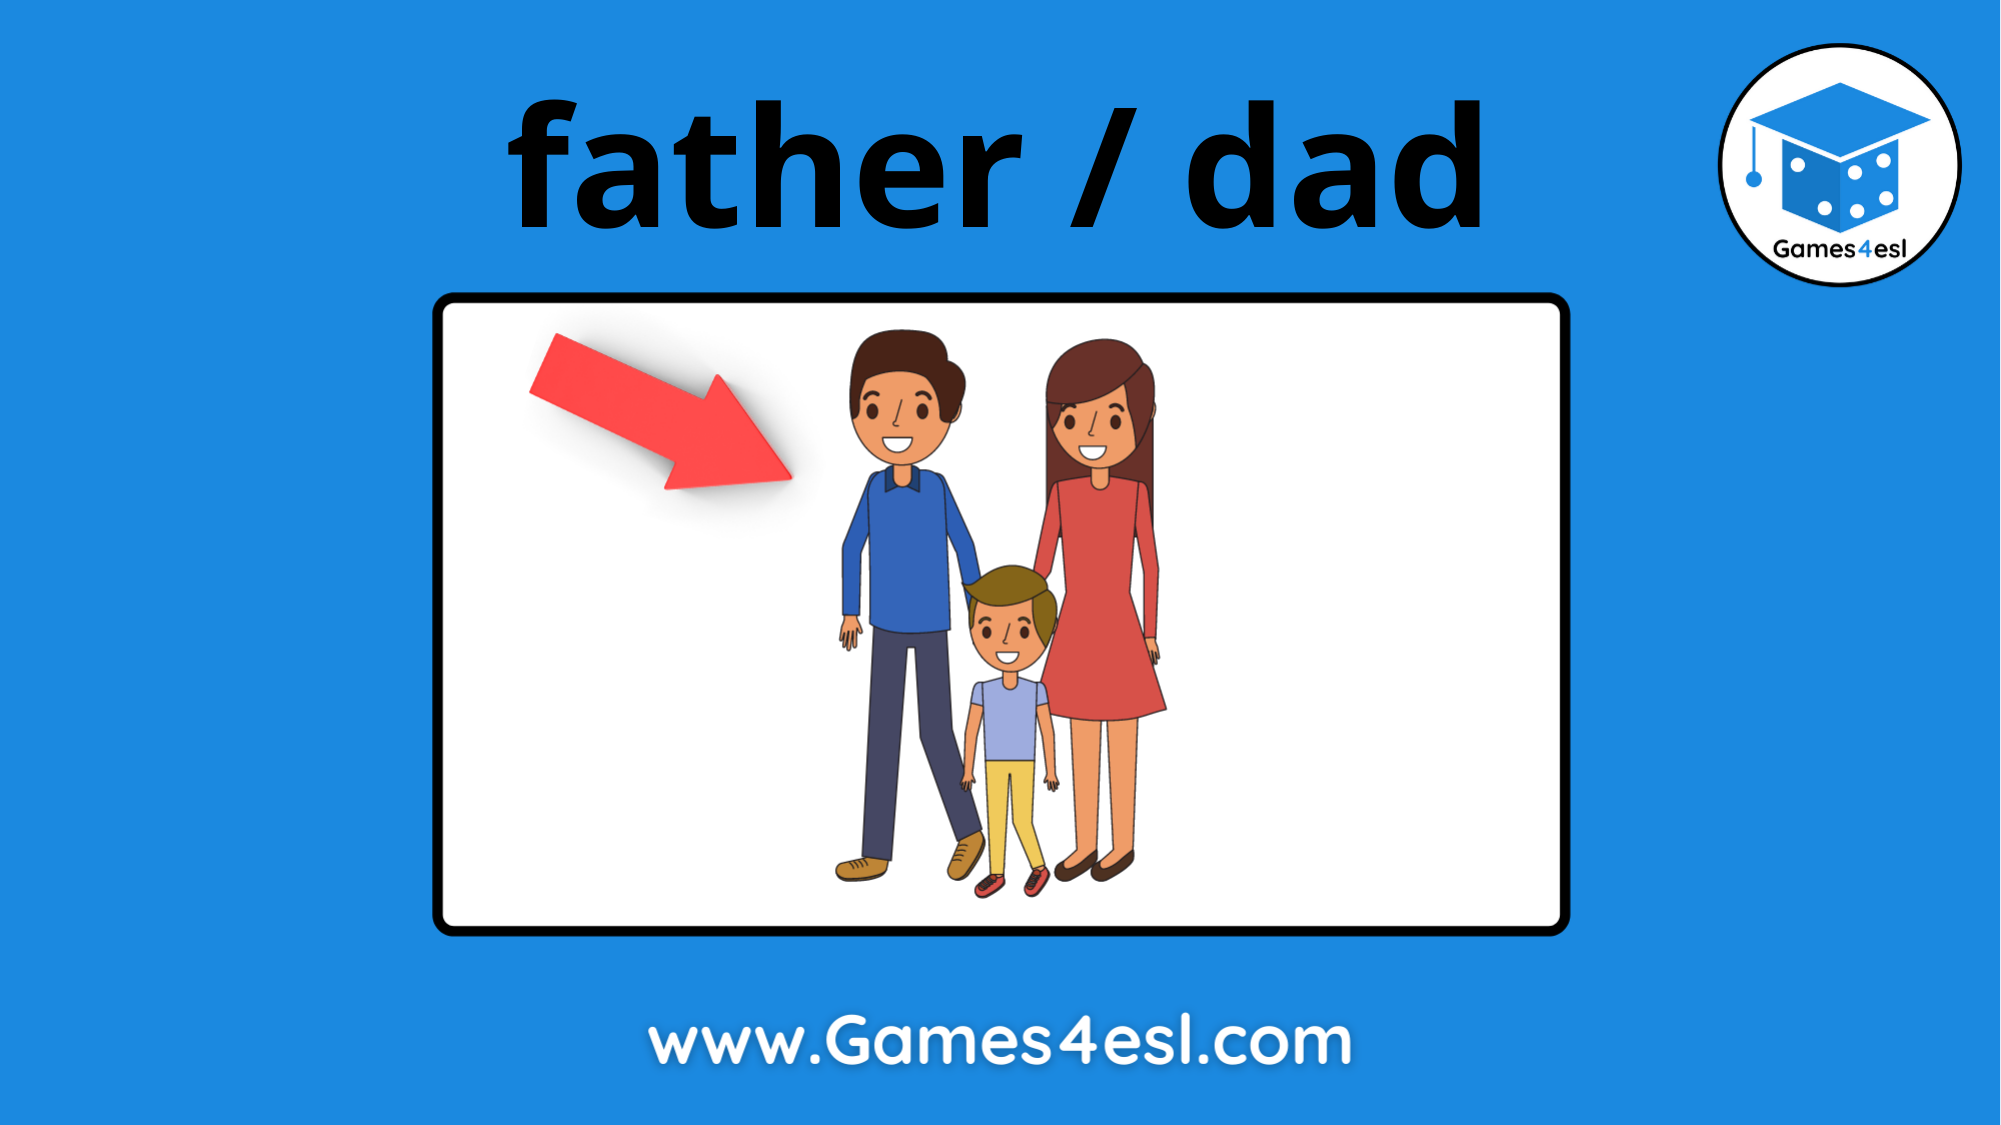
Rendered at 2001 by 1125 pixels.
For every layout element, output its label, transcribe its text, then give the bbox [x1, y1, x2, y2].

text_box father / dad [64, 53, 1936, 269]
picture [0, 0, 2001, 1125]
